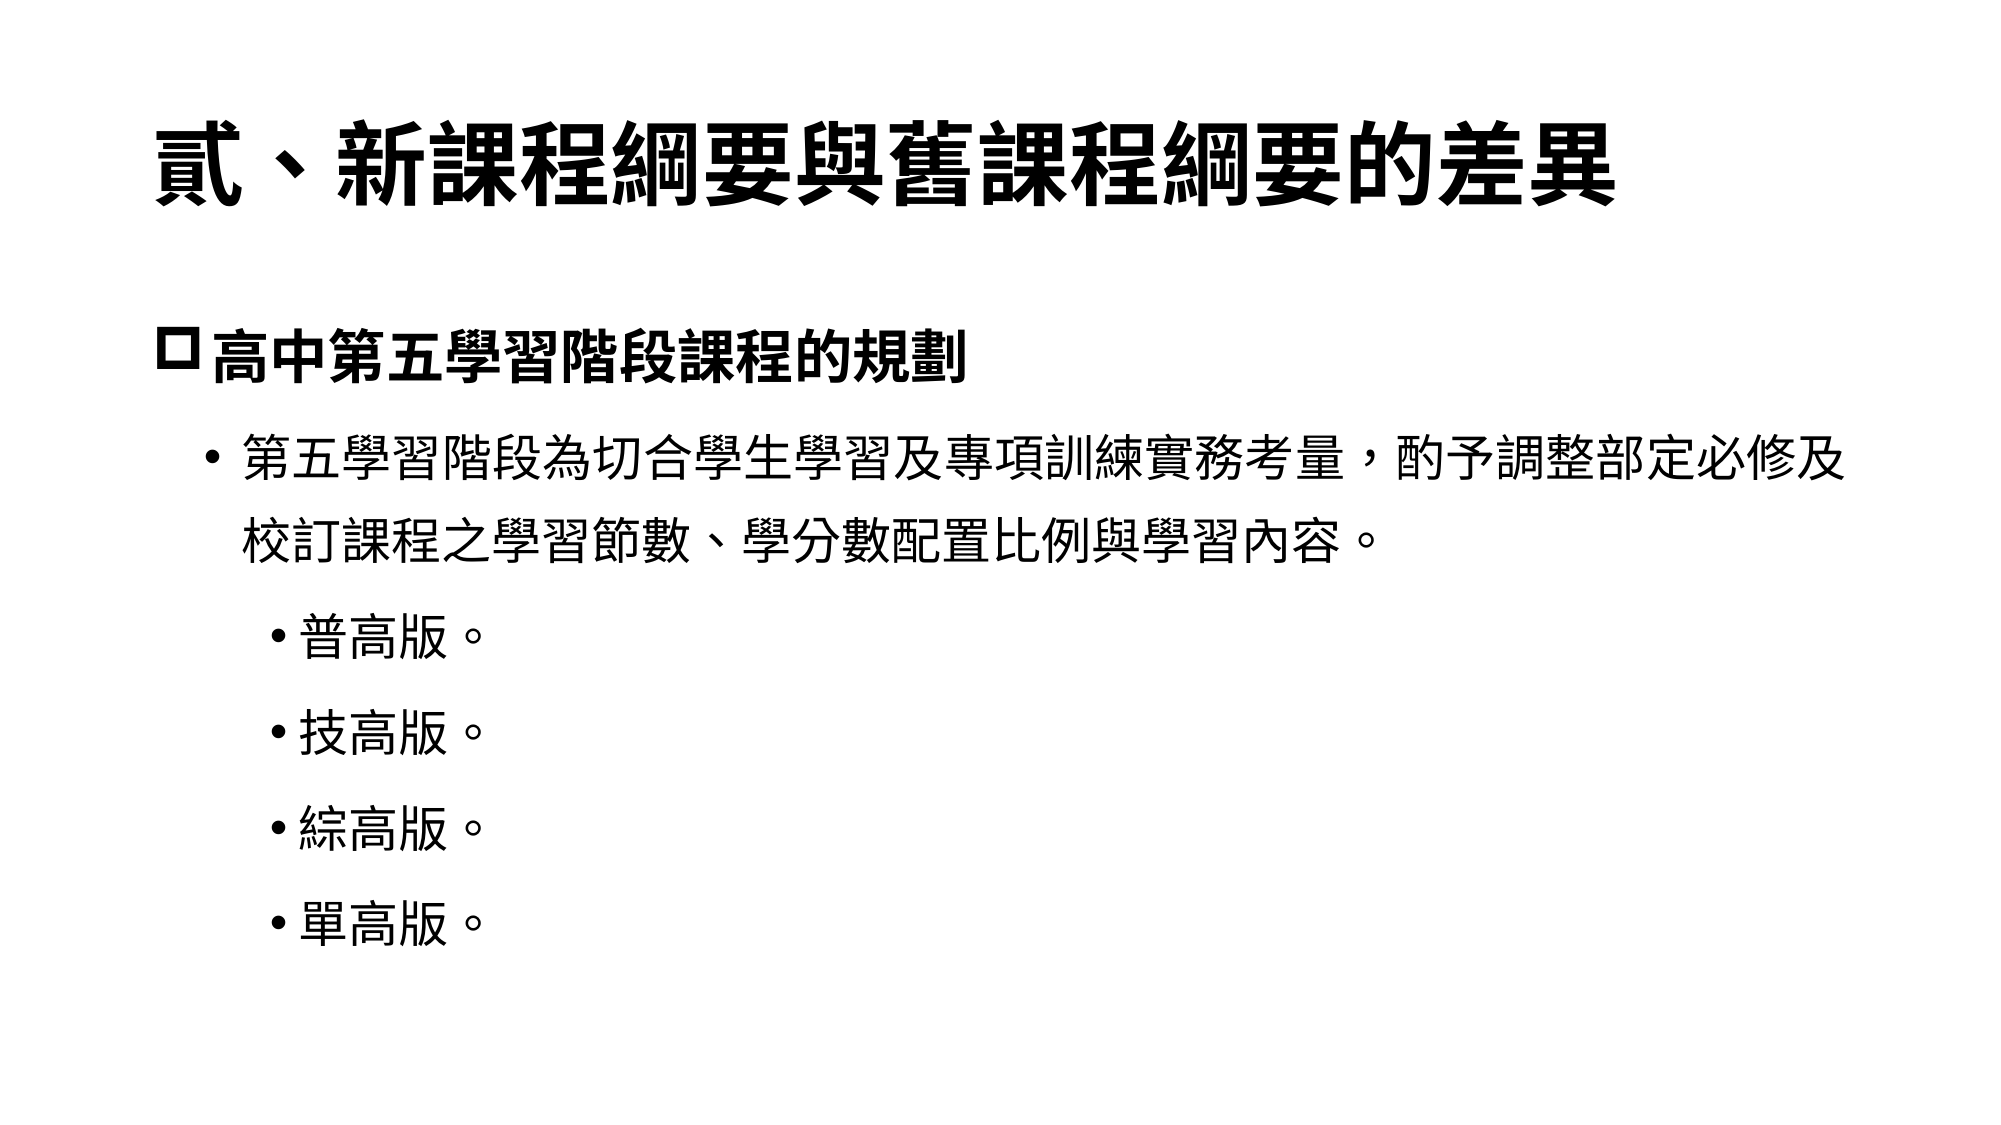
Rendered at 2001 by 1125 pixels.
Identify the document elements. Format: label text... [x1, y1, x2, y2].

list 高中第五學習階段課程的規劃 第五學習階段為切合學生學習及專項訓練實務考量，酌予調整部定必修及校訂課程之學習節數、學分數配置比例與學習內容。 普高版。 技高版。 綜高版。 單高版。 [137, 299, 1863, 1038]
title 貳、新課程綱要與舊課程綱要的差異 [137, 59, 1863, 278]
